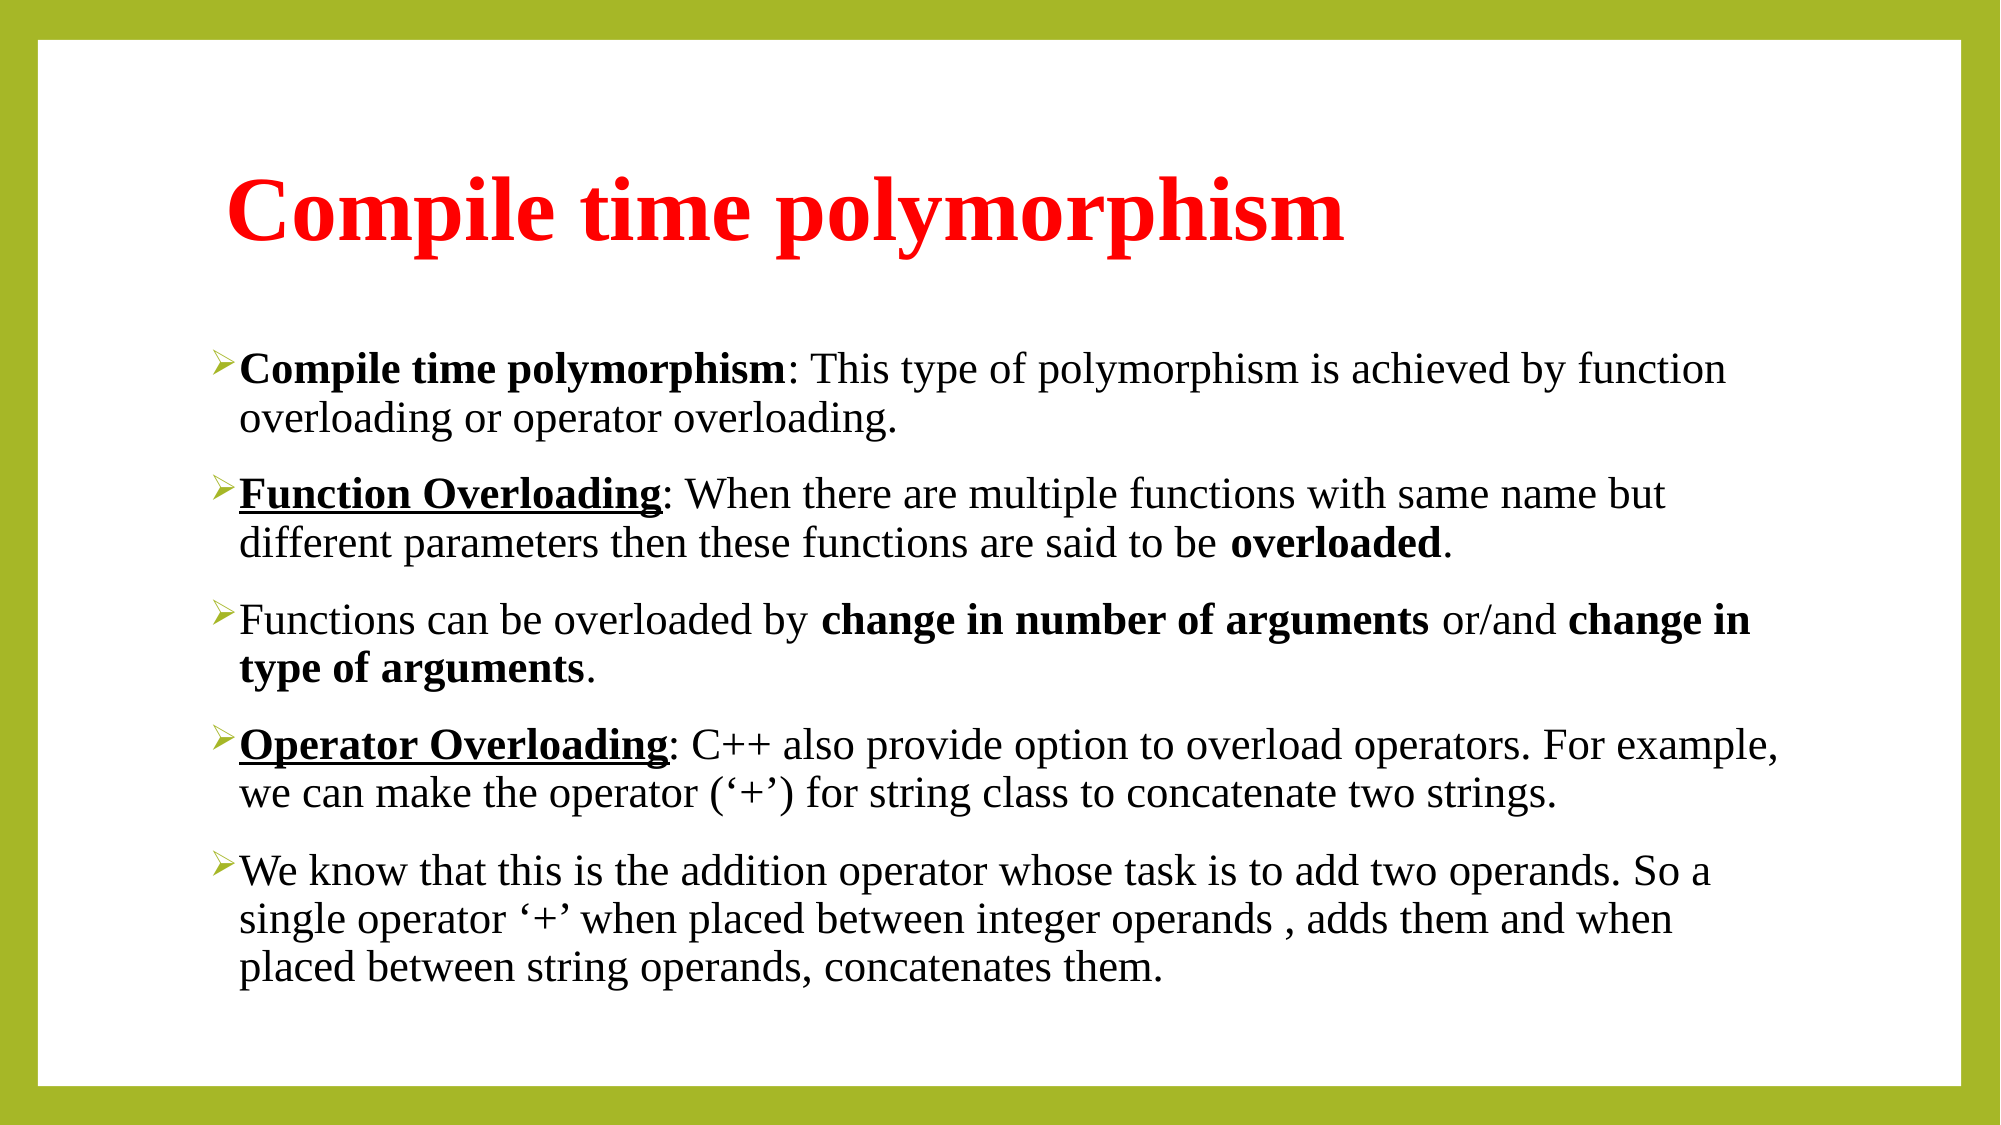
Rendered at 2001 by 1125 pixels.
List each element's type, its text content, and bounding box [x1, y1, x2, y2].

title Compile time polymorphism [187, 99, 1808, 323]
list Compile time polymorphism: This type of polymorphism is achieved by function overloading or operator overloading. Function Overloading: When there are multiple functions with same name but different parameters then these functions are said to be overloaded. Functions can be overloaded by change in number of arguments or/and change in type of arguments. Operator Overloading: C++ also provide option to overload operators. For example, we can make the operator (‘+’) for string class to concatenate two strings. We know that this is the addition operator whose task is to add two operands. So a single operator ‘+’ when placed between integer operands , adds them and when placed between string operands, concatenates them. [187, 337, 1808, 1000]
